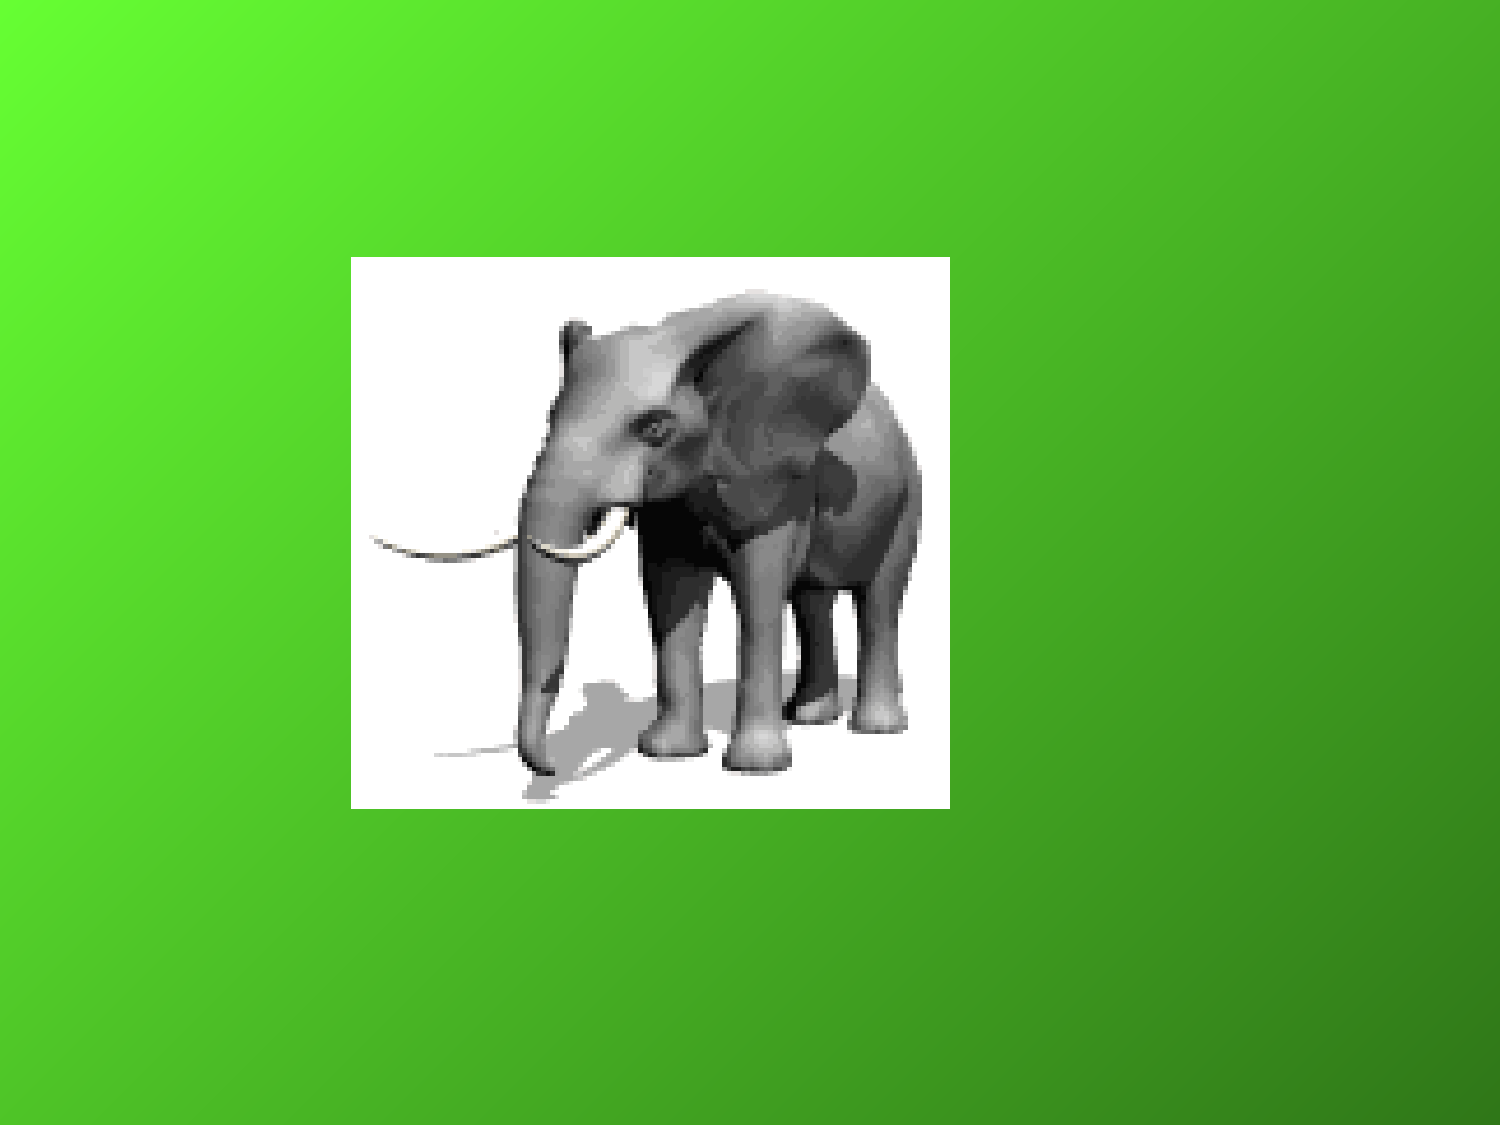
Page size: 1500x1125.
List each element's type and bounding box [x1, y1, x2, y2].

picture [351, 257, 950, 810]
